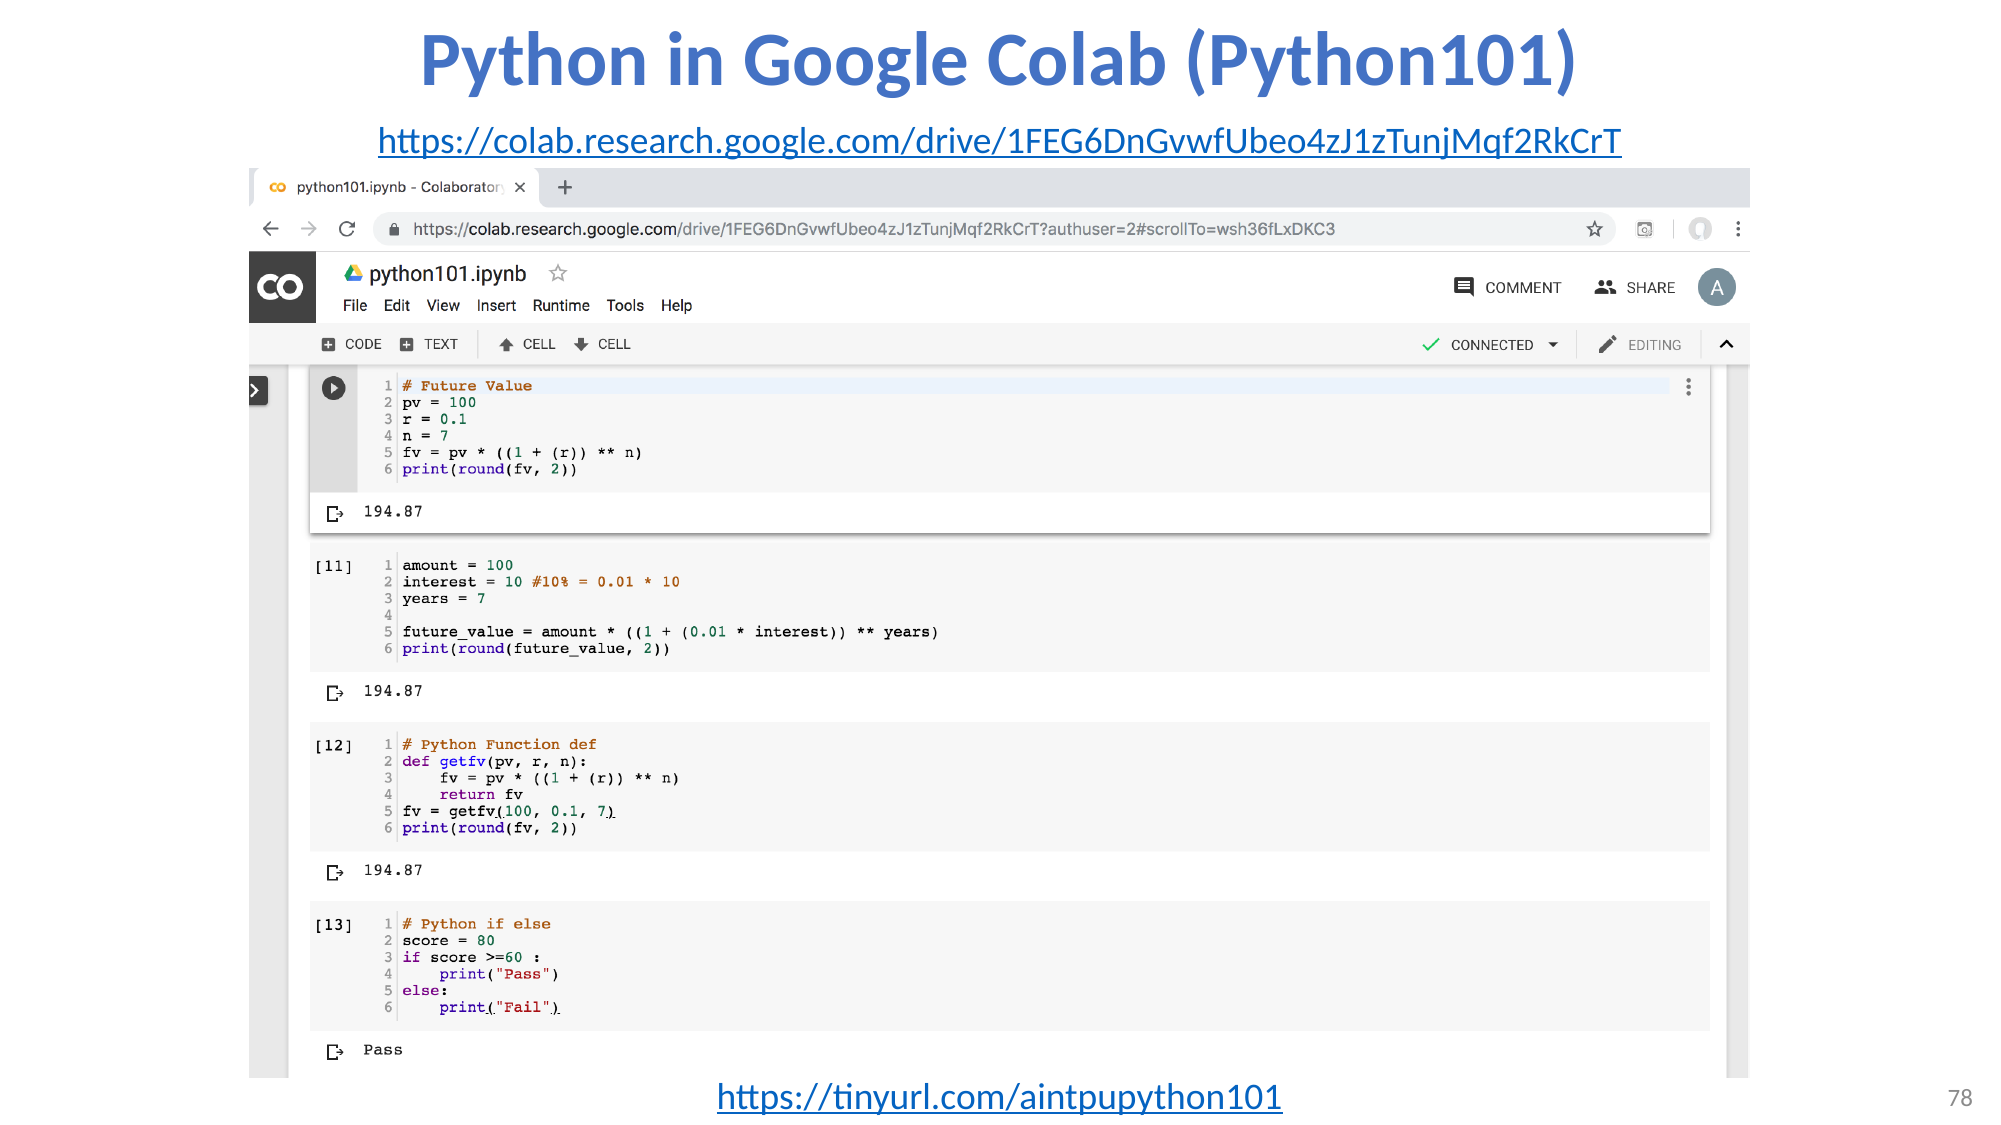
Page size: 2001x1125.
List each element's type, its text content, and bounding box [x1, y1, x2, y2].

text_box https://colab.research.google.com/drive/1FEG6DnGvwfUbeo4zJ1zTunjMqf2RkCrT [267, 108, 1733, 168]
picture [249, 168, 1750, 1078]
slide_number 78 [1830, 1076, 1989, 1116]
text_box https://tinyurl.com/aintpupython101 [701, 1078, 1298, 1125]
text_box Python in Google Colab (Python101) [324, 0, 1675, 108]
